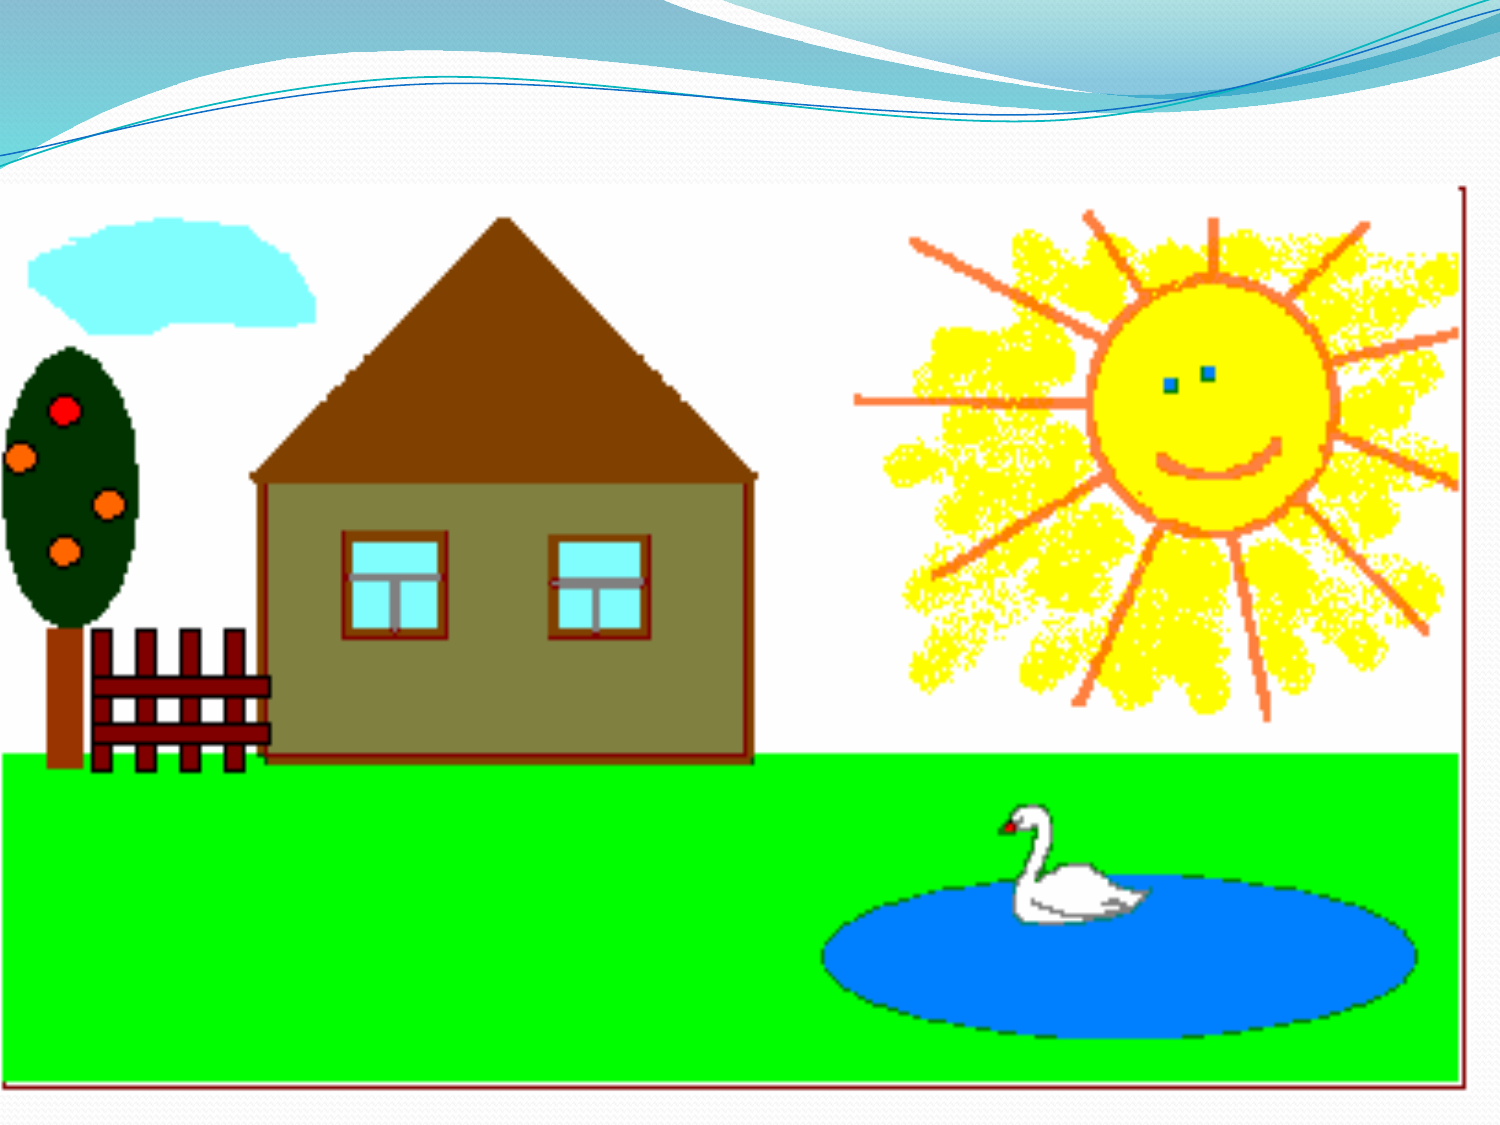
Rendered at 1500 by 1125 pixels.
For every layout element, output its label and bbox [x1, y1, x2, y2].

picture [0, 184, 1471, 1095]
